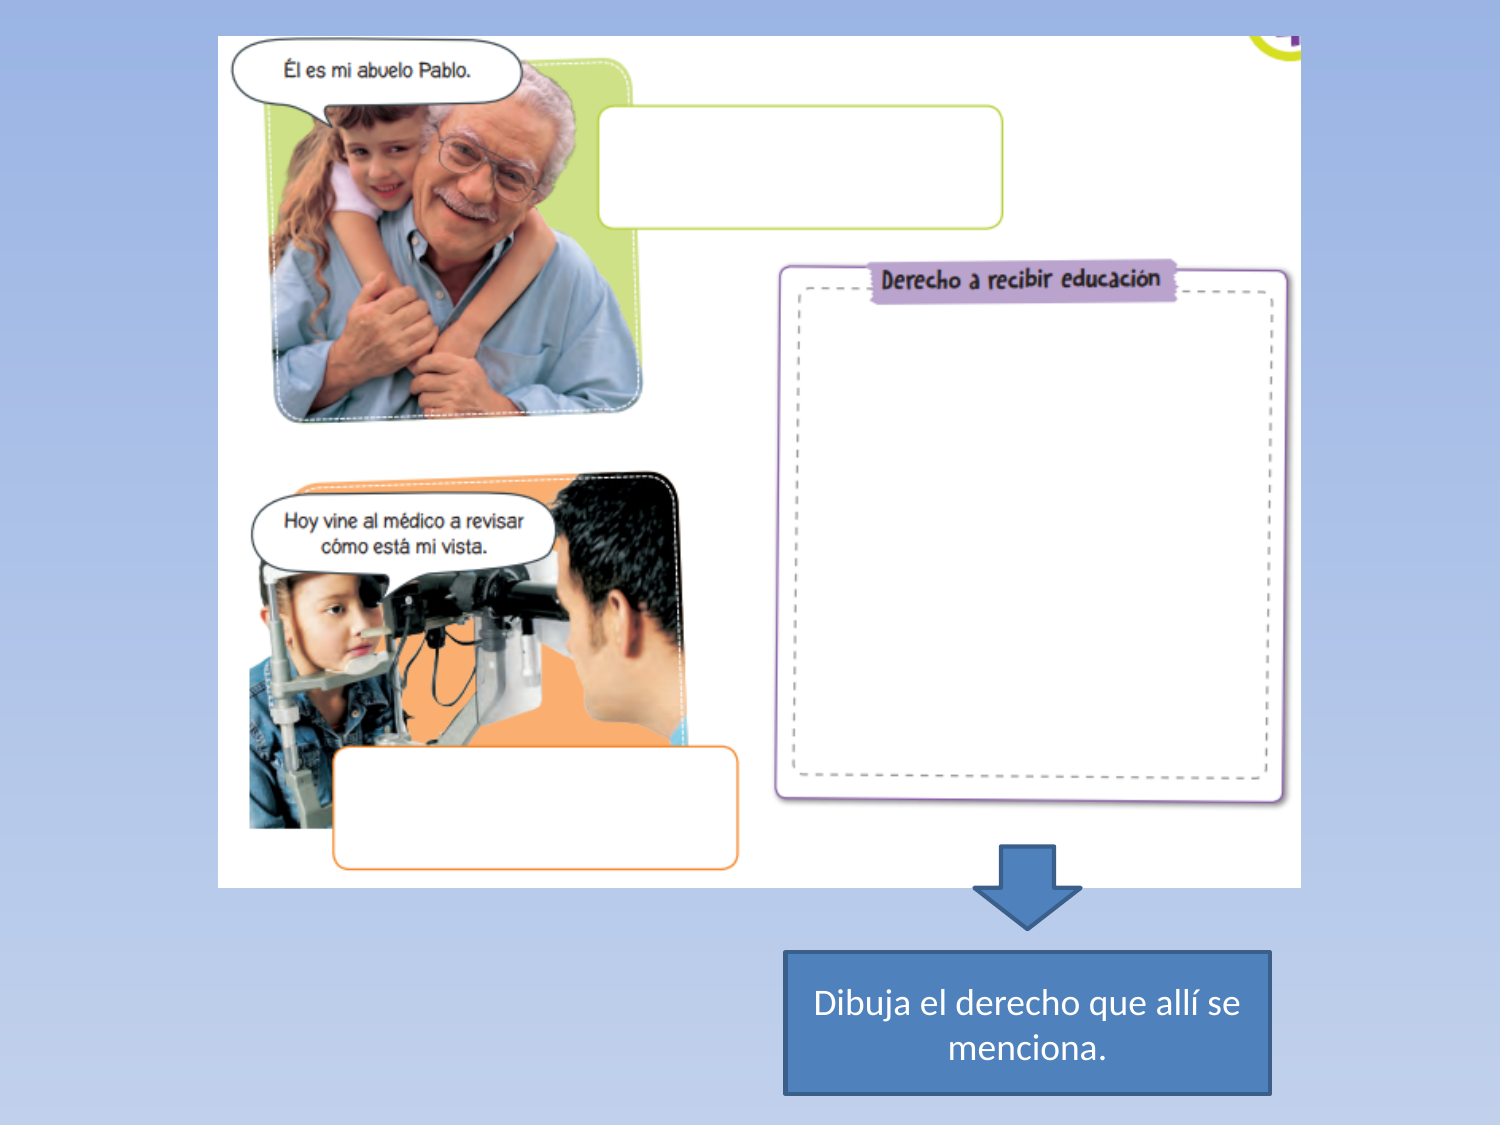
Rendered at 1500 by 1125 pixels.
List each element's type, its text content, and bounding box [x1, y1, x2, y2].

text_box Dibuja el derecho que allí se menciona. [783, 950, 1272, 1096]
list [218, 36, 1302, 888]
text_box [981, 896, 1074, 931]
